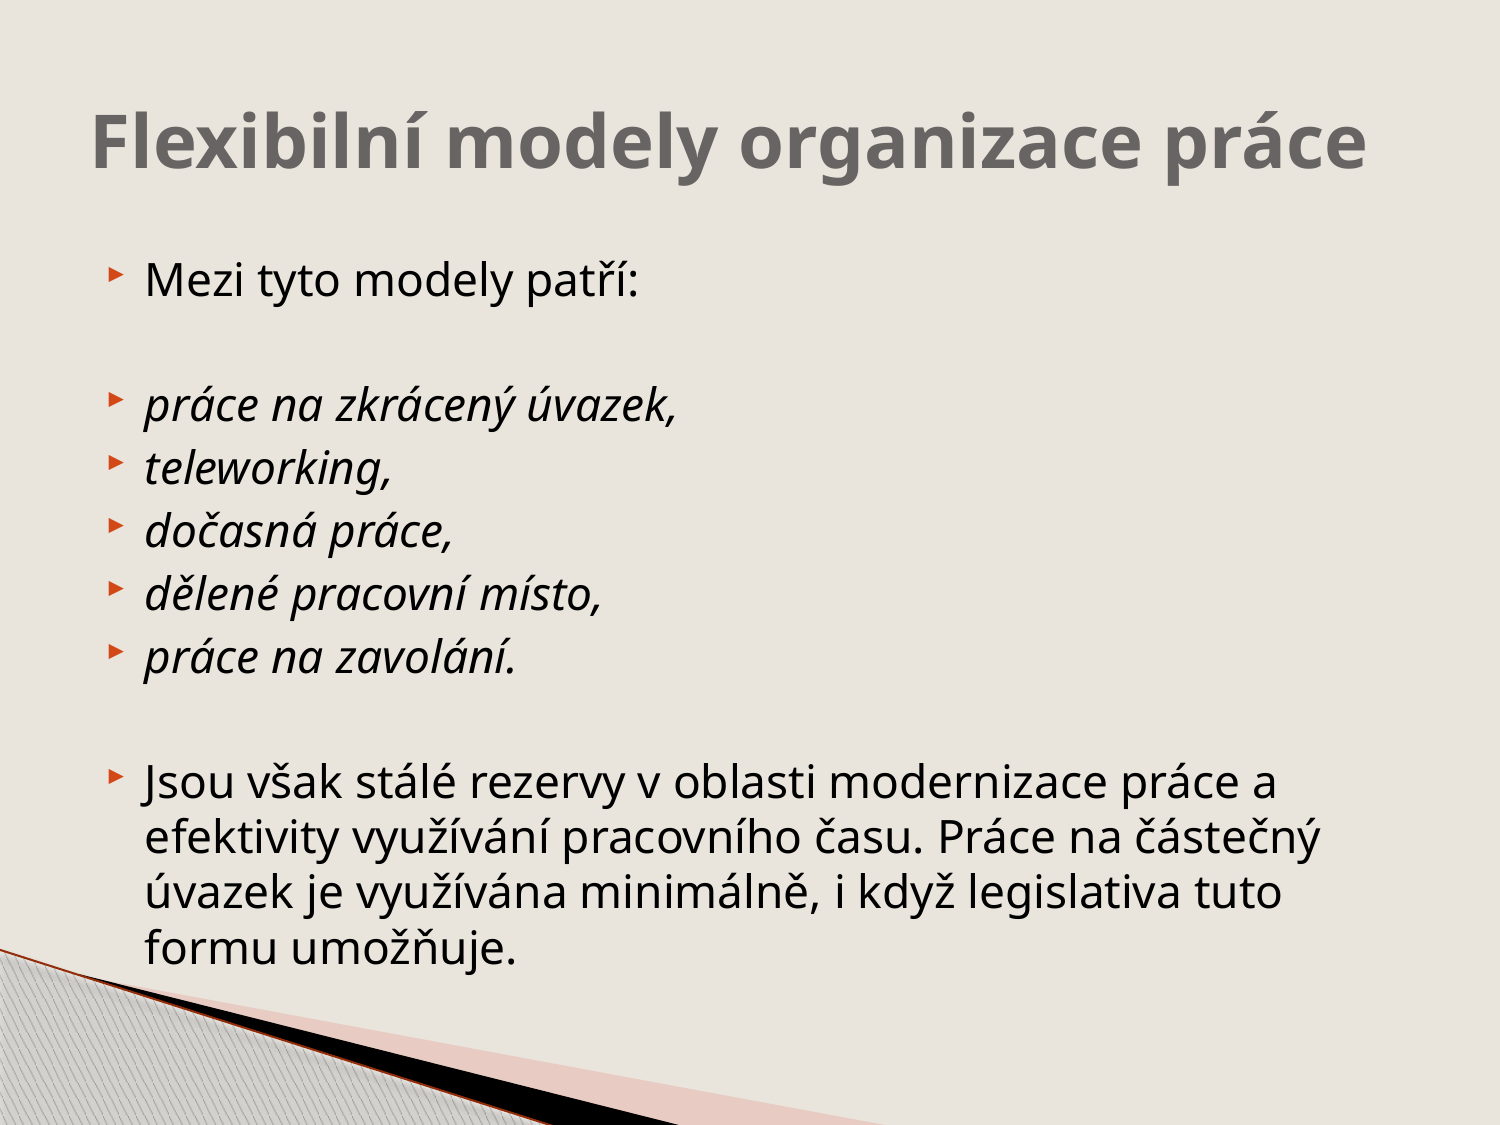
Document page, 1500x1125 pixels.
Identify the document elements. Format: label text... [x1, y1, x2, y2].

title Flexibilní modely organizace práce [75, 45, 1425, 233]
list Mezi tyto modely patří: práce na zkrácený úvazek, teleworking, dočasná práce, dělené pracovní místo, práce na zavolání. Jsou však stálé rezervy v oblasti modernizace práce a efektivity využívání pracovního času. Práce na částečný úvazek je využívána minimálně, i když legislativa tuto formu umožňuje. [75, 243, 1425, 986]
